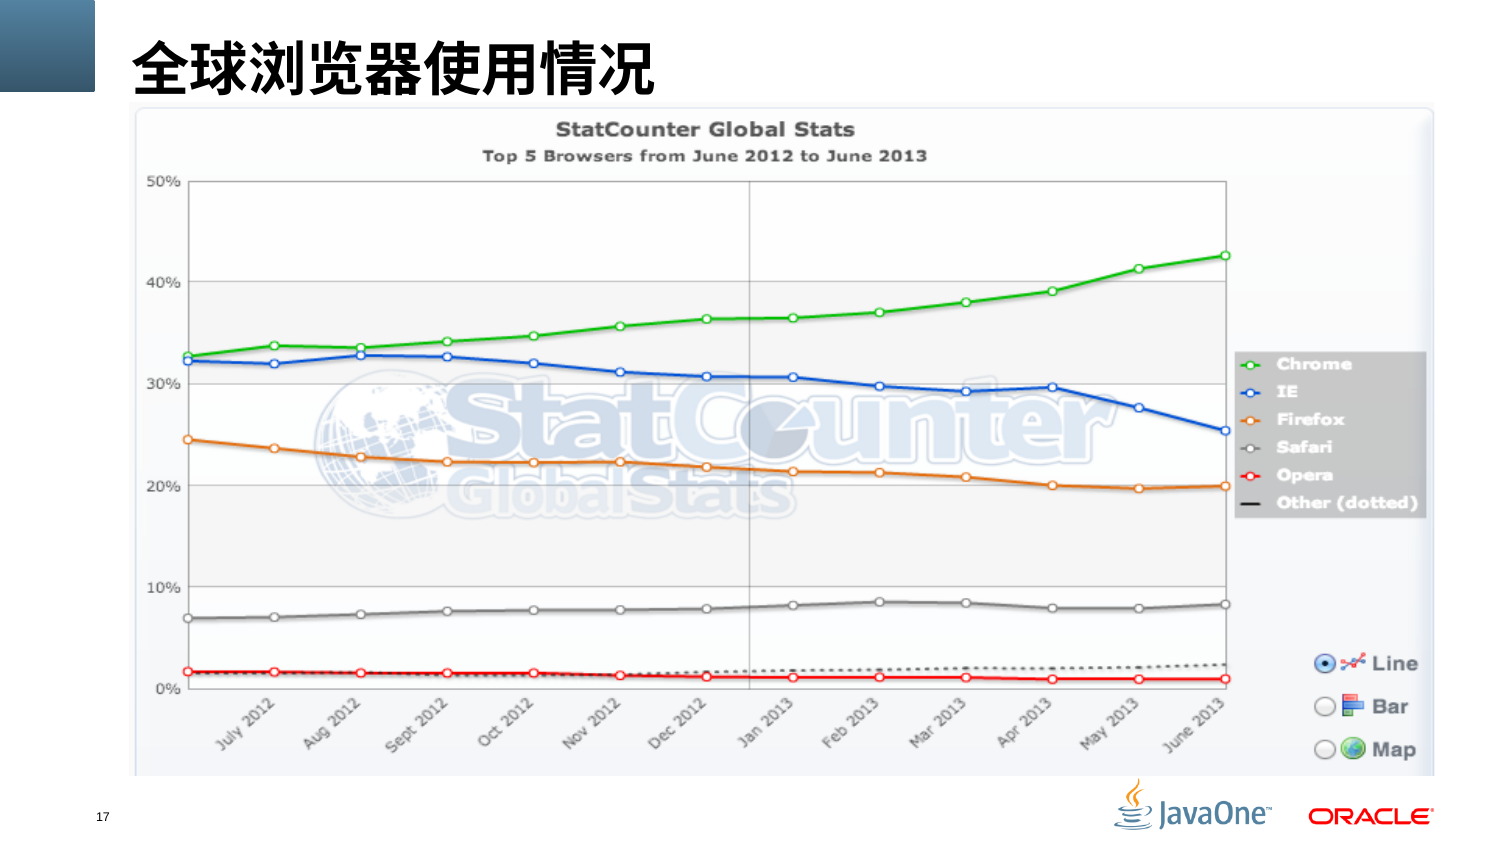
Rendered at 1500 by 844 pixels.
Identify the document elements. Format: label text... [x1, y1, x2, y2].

picture [1293, 792, 1445, 840]
picture [129, 102, 1436, 844]
title 全球浏览器使用情况 [131, 40, 1482, 107]
